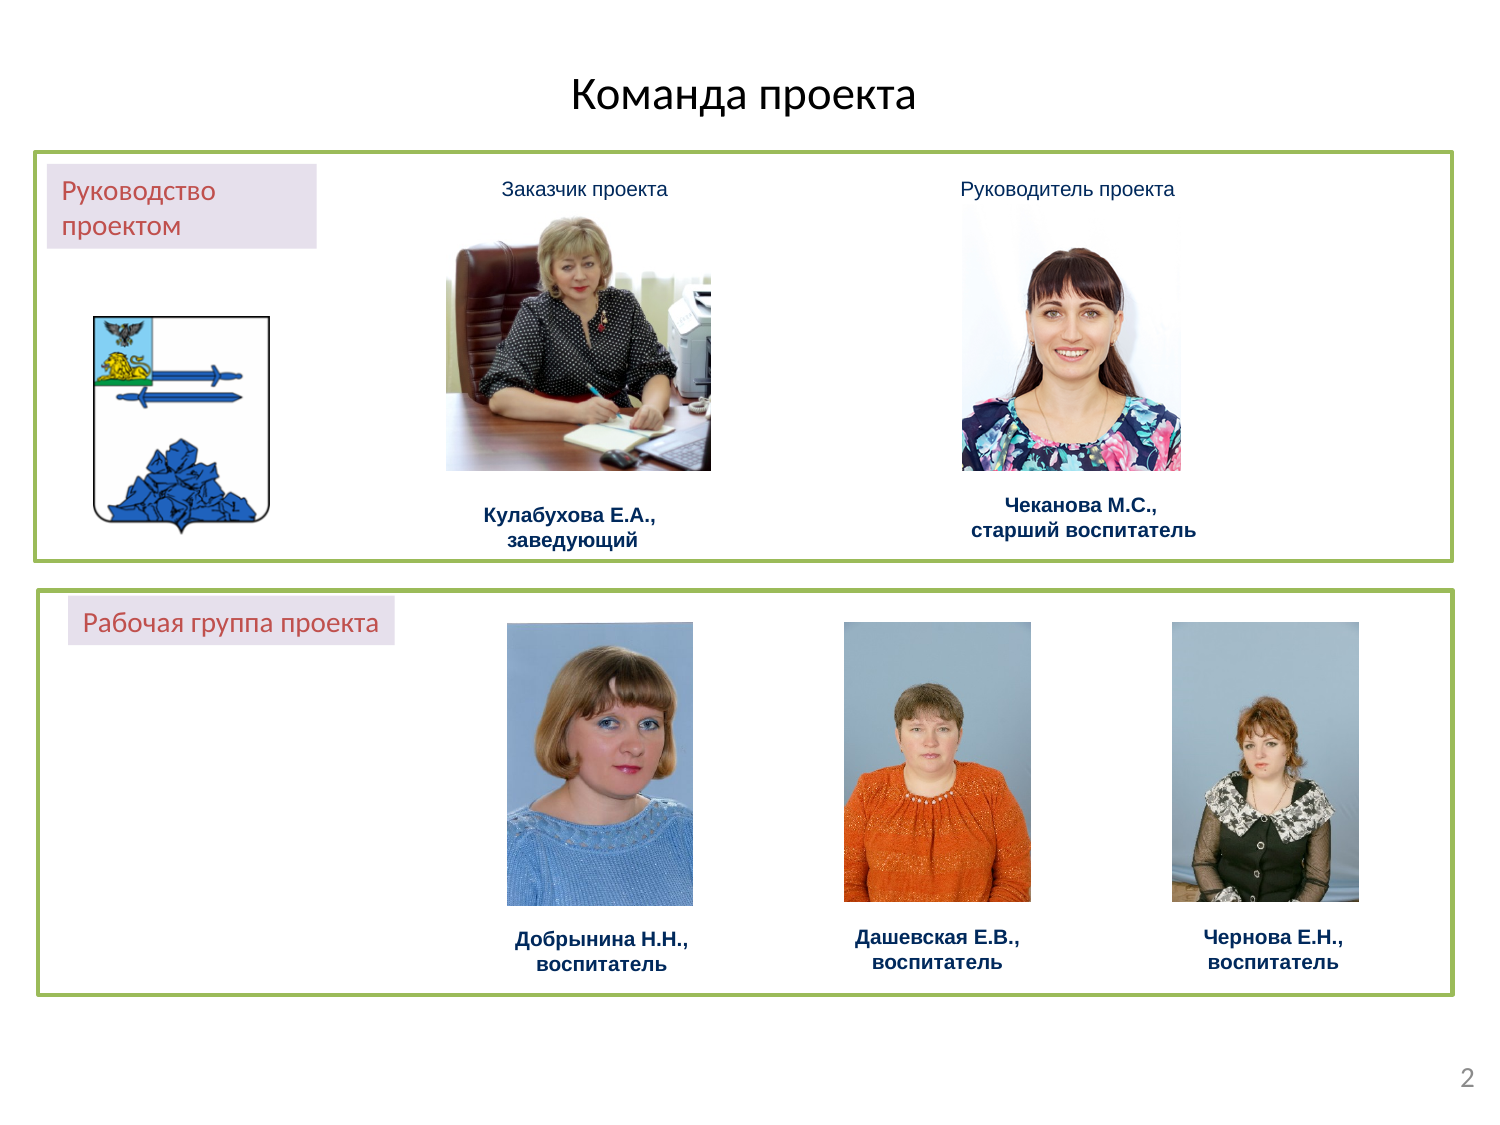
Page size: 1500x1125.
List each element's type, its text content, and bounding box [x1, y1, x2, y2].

text_box Чернова Е.Н., воспитатель [1153, 923, 1394, 974]
text_box Руководитель проекта [858, 175, 1213, 201]
text_box Руководство проектом [46, 163, 317, 249]
picture [844, 622, 1031, 902]
title Команда проекта [40, 54, 1459, 127]
picture [446, 200, 712, 471]
text_box [33, 150, 1454, 563]
picture [1172, 622, 1359, 902]
text_box Добрынина Н.Н., воспитатель [481, 925, 722, 976]
text_box Чеканова М.С., старший воспитатель [937, 492, 1231, 543]
picture [962, 204, 1181, 471]
text_box Дашевская Е.В., воспитатель [817, 923, 1058, 974]
text_box Заказчик проекта [458, 175, 711, 200]
picture [93, 316, 270, 535]
text_box Рабочая группа проекта [68, 595, 395, 646]
slide_number 2 [1139, 1045, 1490, 1106]
picture [507, 622, 694, 906]
text_box Кулабухова Е.А., заведующий [446, 501, 693, 552]
text_box [36, 588, 1455, 997]
